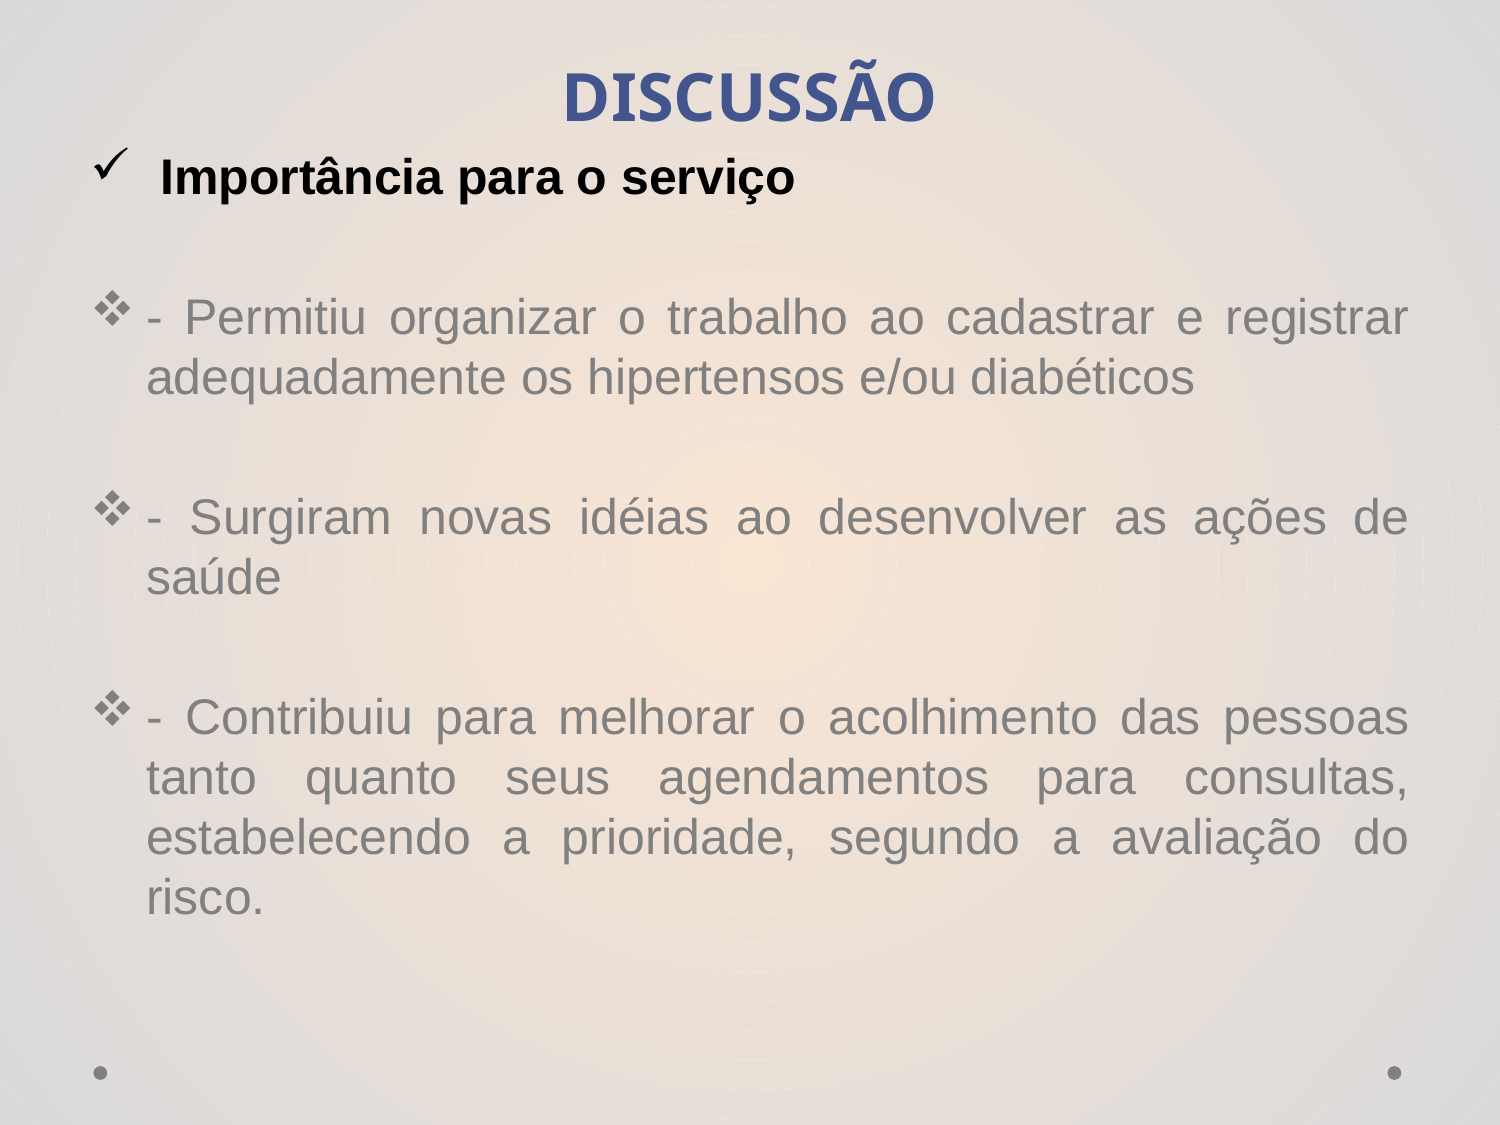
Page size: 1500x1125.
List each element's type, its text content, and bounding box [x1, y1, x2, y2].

list DISCUSSÃO Importância para o serviço - Permitiu organizar o trabalho ao cadastrar e registrar adequadamente os hipertensos e/ou diabéticos - Surgiram novas idéias ao desenvolver as ações de saúde - Contribuiu para melhorar o acolhimento das pessoas tanto quanto seus agendamentos para consultas, estabelecendo a prioridade, segundo a avaliação do risco. [74, 46, 1426, 1006]
